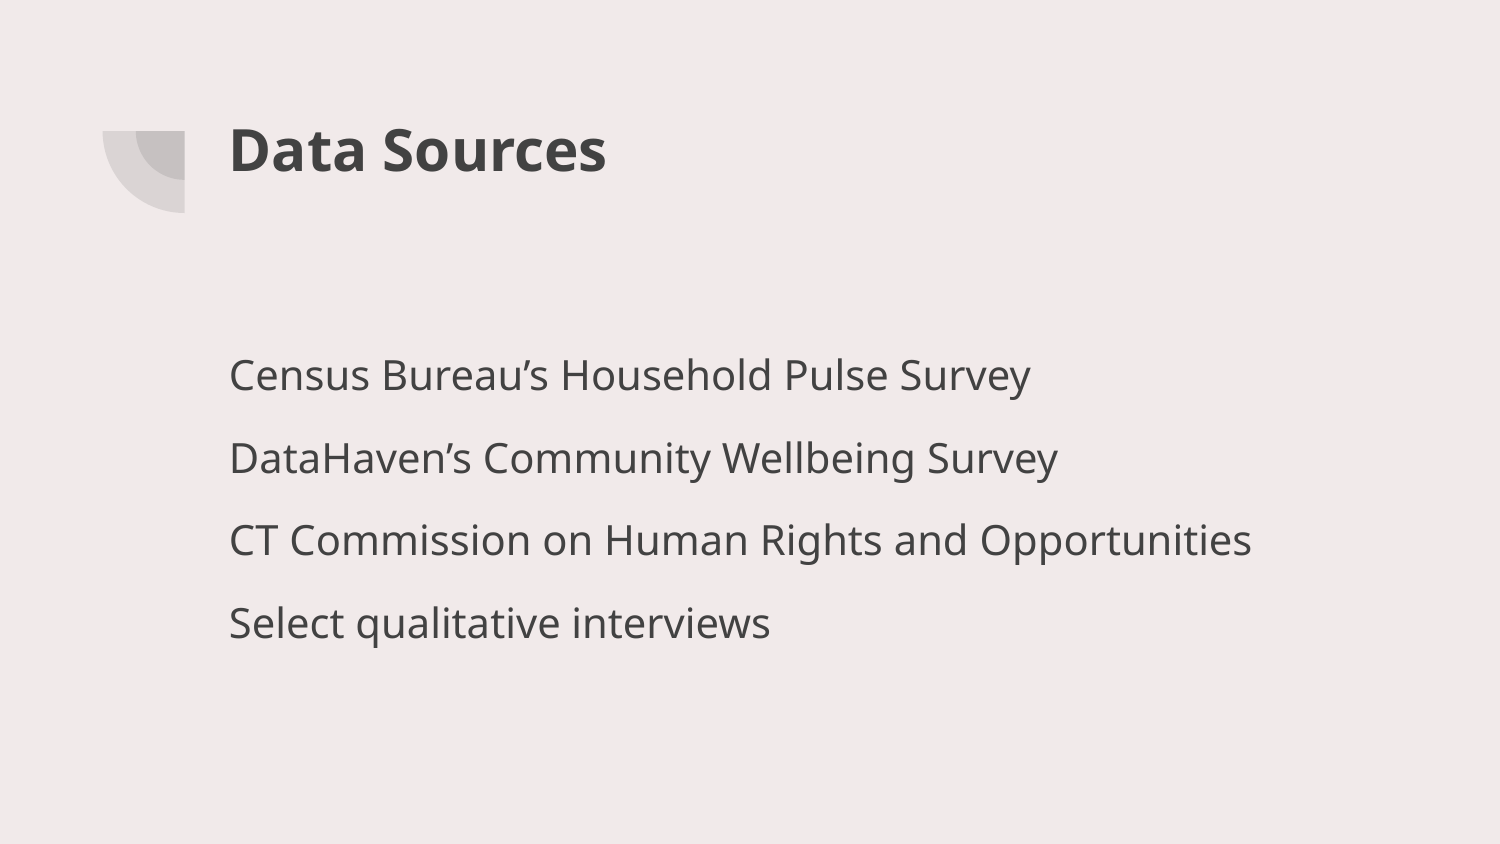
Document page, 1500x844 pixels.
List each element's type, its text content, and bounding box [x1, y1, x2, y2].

title Data Sources [213, 98, 1368, 263]
list Census Bureau’s Household Pulse Survey DataHaven’s Community Wellbeing Survey CT Commission on Human Rights and Opportunities Select qualitative interviews [213, 326, 1368, 744]
